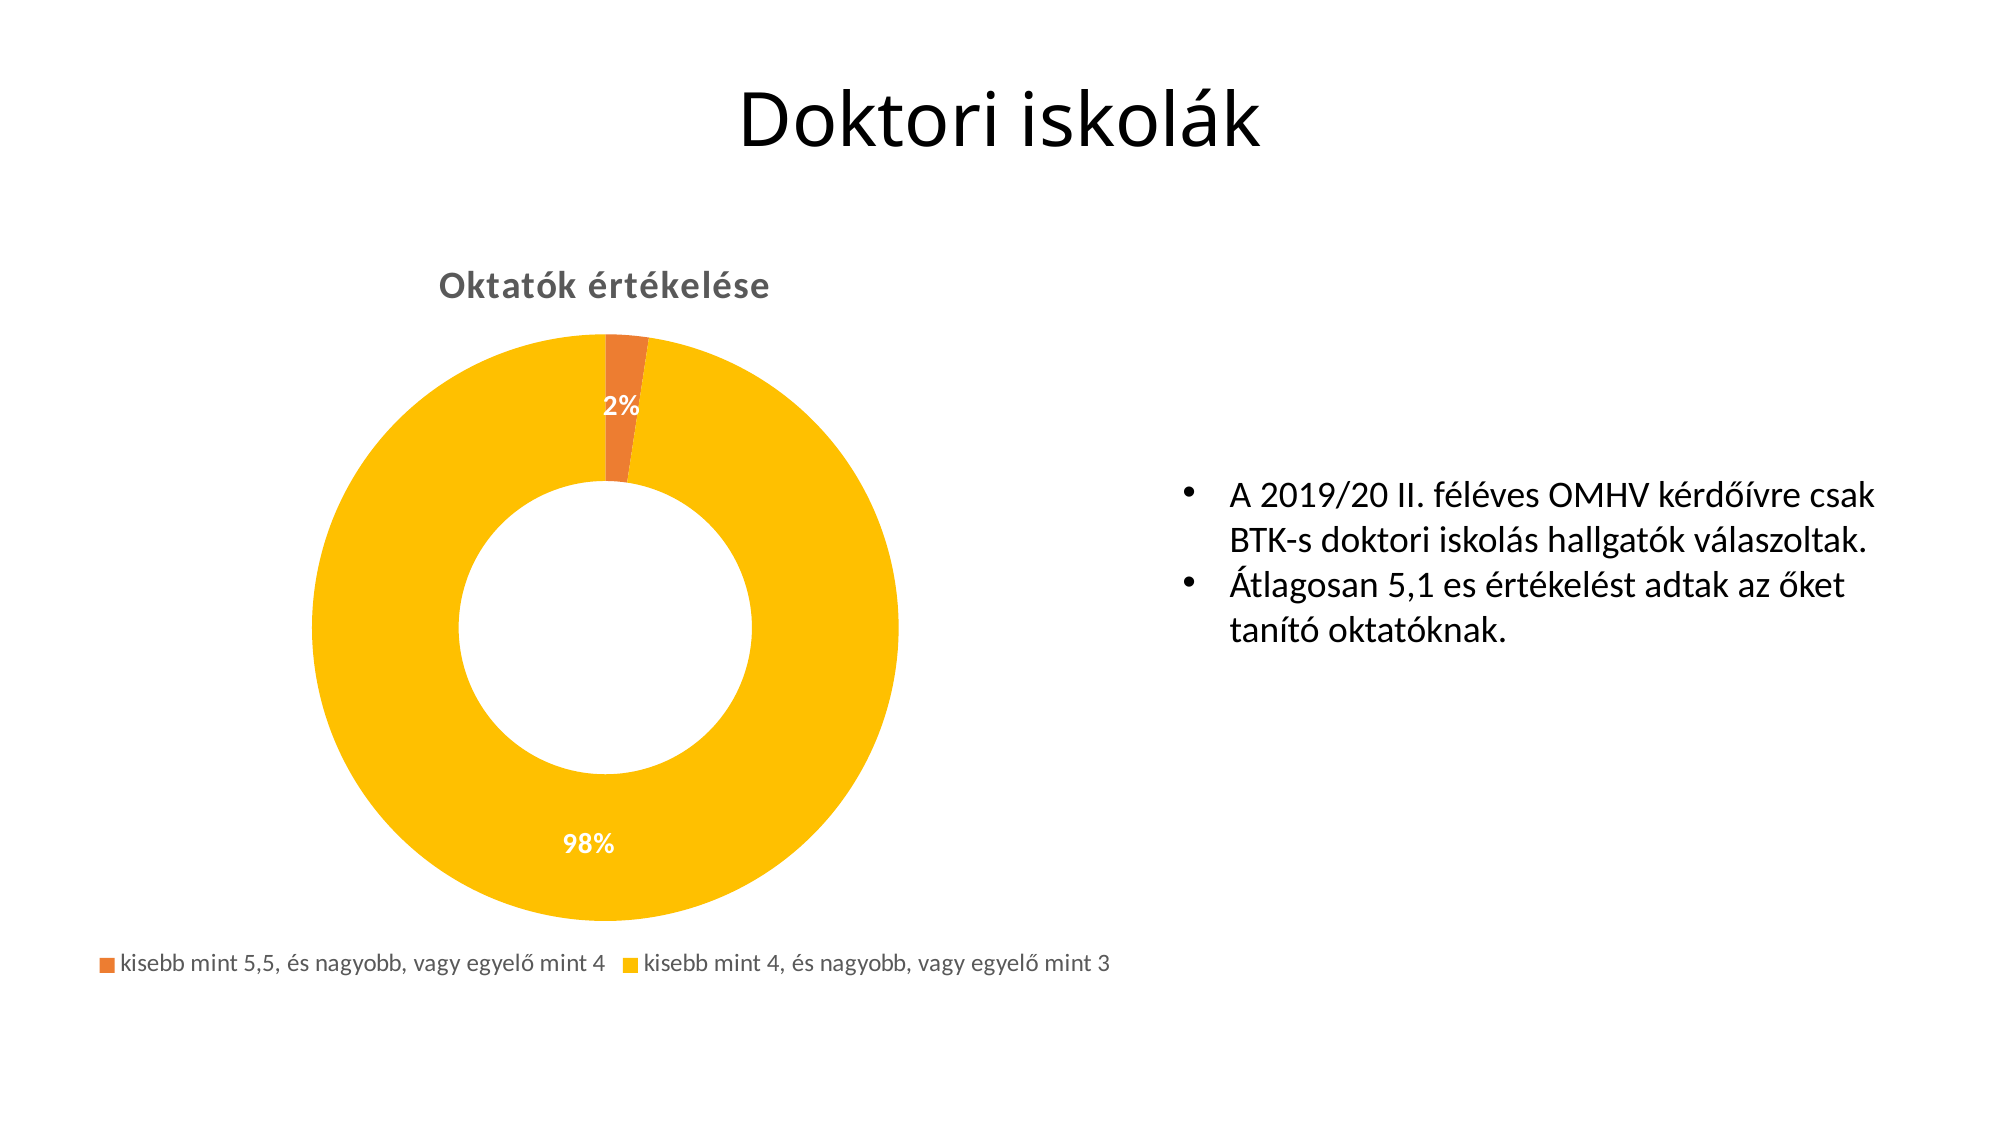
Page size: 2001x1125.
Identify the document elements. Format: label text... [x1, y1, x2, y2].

chart [0, 233, 1211, 984]
text_box A 2019/20 II. féléves OMHV kérdőívre csak BTK-s doktori iskolás hallgatók válaszoltak. Átlagosan 5,1 es értékelést adtak az őket tanító oktatóknak. [1211, 462, 1954, 657]
title Doktori iskolák [137, 59, 1863, 184]
